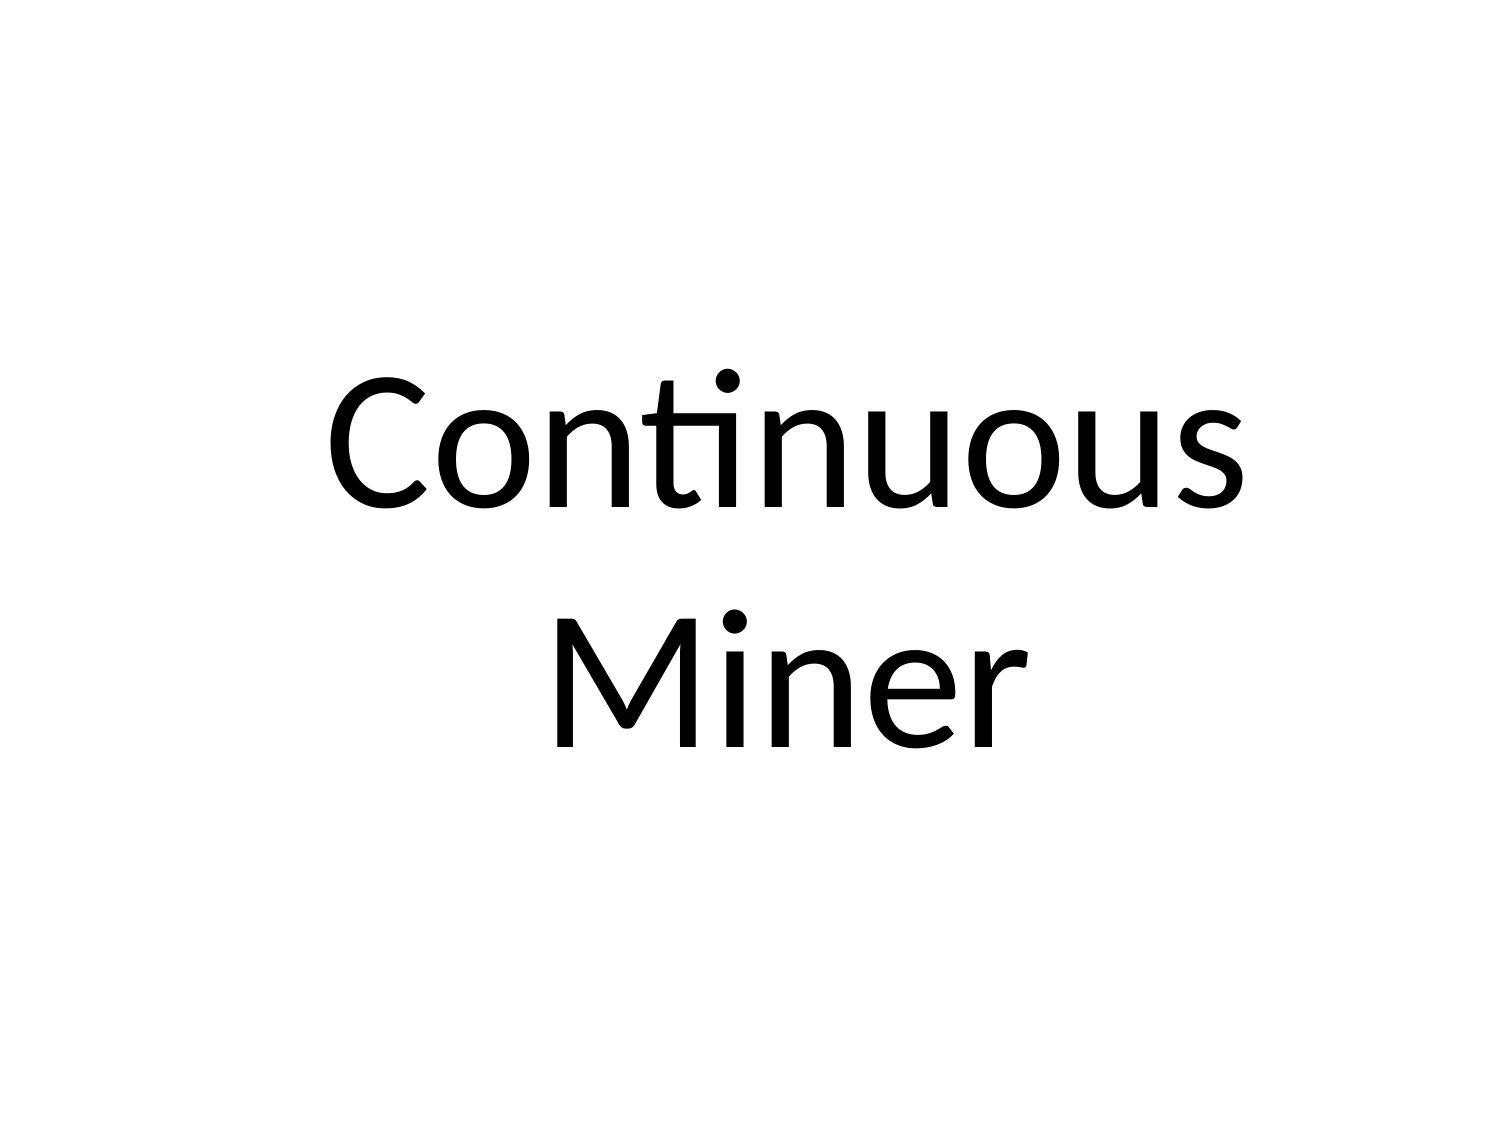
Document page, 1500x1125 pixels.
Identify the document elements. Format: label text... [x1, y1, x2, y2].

text_box Continuous Miner [249, 299, 1325, 795]
